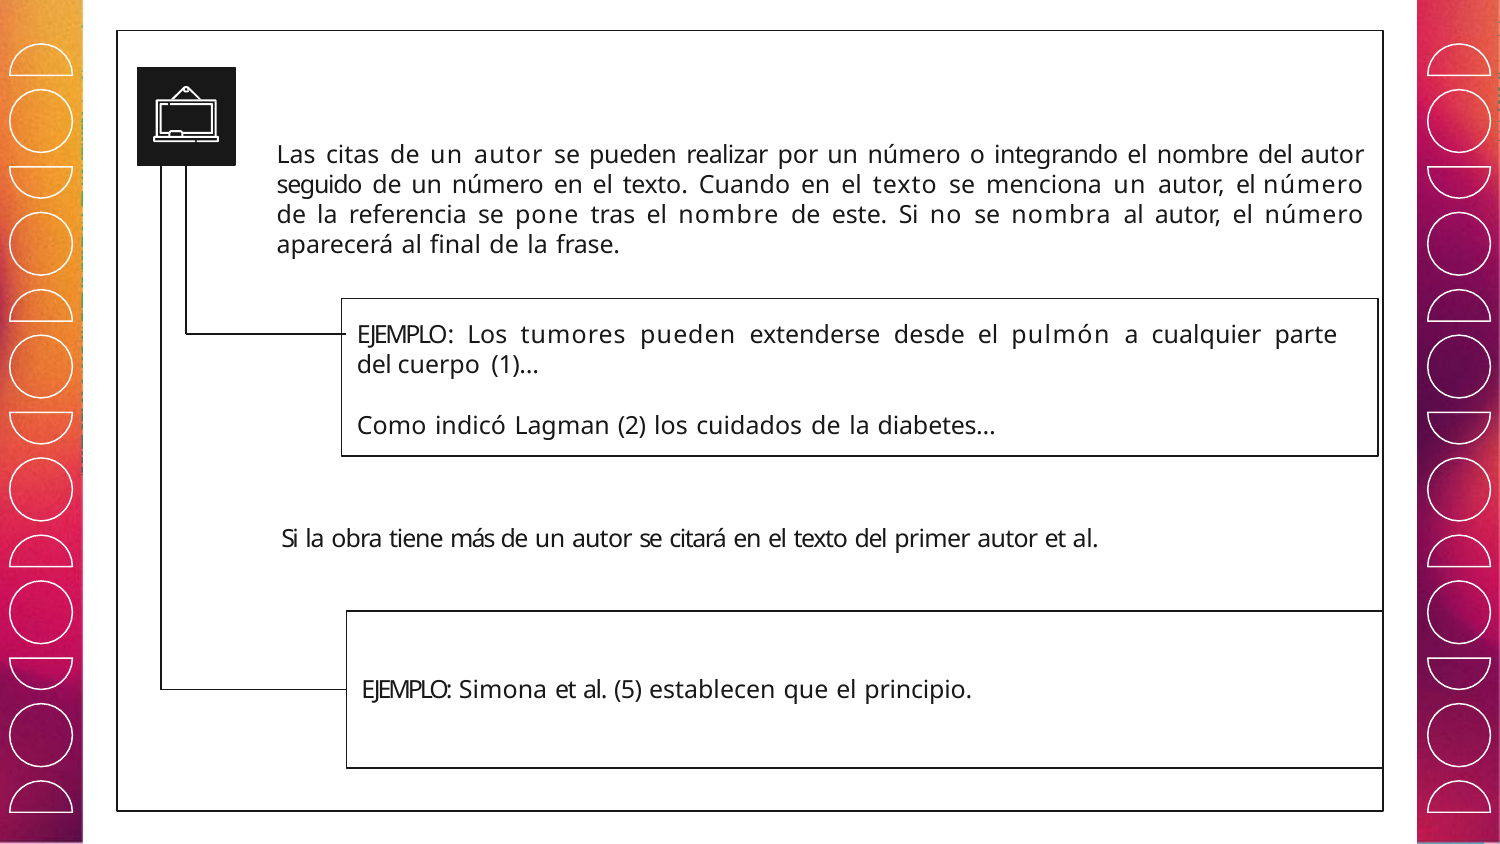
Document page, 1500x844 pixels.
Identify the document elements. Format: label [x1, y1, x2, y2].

text_box [0, 0, 83, 844]
text_box [136, 66, 1384, 770]
text_box [1417, 0, 1500, 844]
text_box [117, 30, 1383, 811]
text_box [152, 85, 347, 690]
